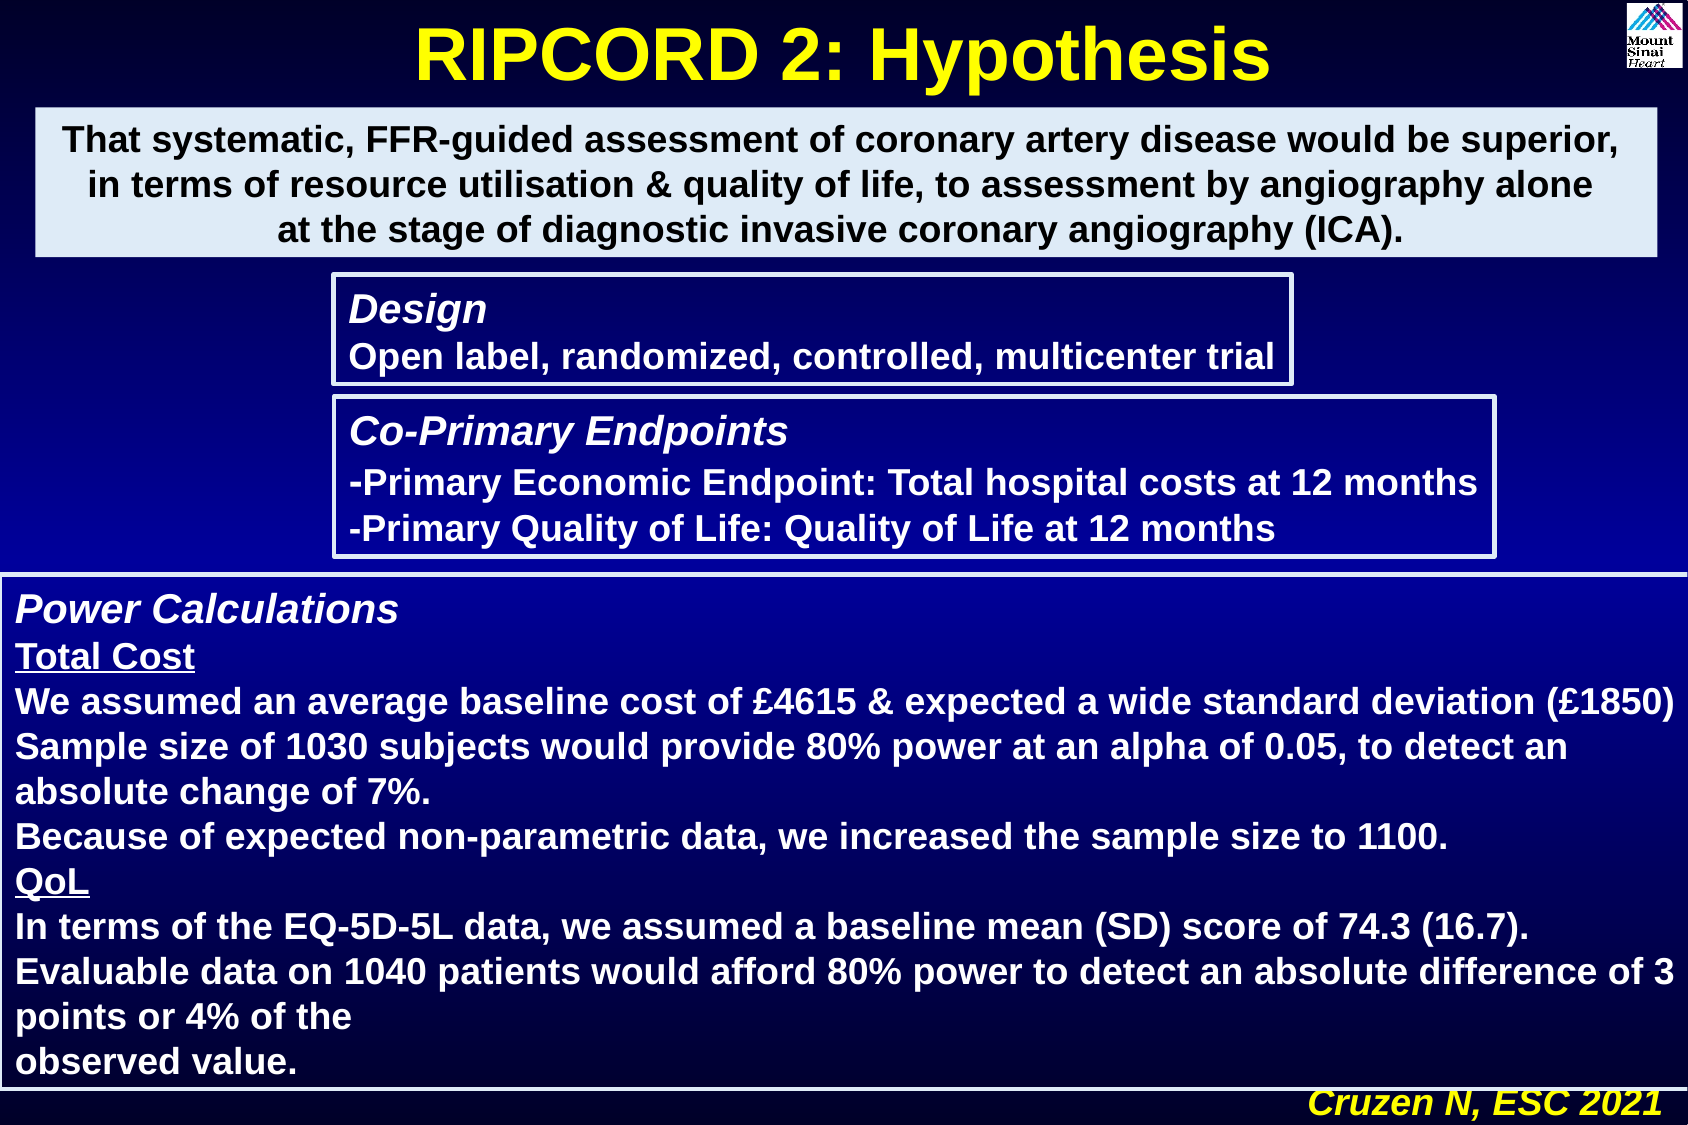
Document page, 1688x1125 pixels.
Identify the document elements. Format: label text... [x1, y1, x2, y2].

text_box That systematic, FFR-guided assessment of coronary artery disease would be superior, in terms of resource utilisation & quality of life, to assessment by angiography alone at the stage of diagnostic invasive coronary angiography (ICA). [35, 107, 1658, 258]
text_box Co-Primary Endpoints -Primary Economic Endpoint: Total hospital costs at 12 months -Primary Quality of Life: Quality of Life at 12 months [333, 396, 1495, 557]
text_box Cruzen N, ESC 2021 [1292, 1089, 1688, 1125]
text_box Power Calculations Total Cost We assumed an average baseline cost of £4615 & expected a wide standard deviation (£1850) Sample size of 1030 subjects would provide 80% power at an alpha of 0.05, to detect an absolute change of 7%. Because of expected non-parametric data, we increased the sample size to 1100. QoL In terms of the EQ-5D-5L data, we assumed a baseline mean (SD) score of 74.3 (16.7). Evaluable data on 1040 patients would afford 80% power to detect an absolute difference of 3 points or 4% of the observed value. [0, 574, 1688, 1089]
text_box RIPCORD 2: Hypothesis [0, 0, 1688, 104]
text_box Design Open label, randomized, controlled, multicenter trial [333, 274, 1292, 384]
